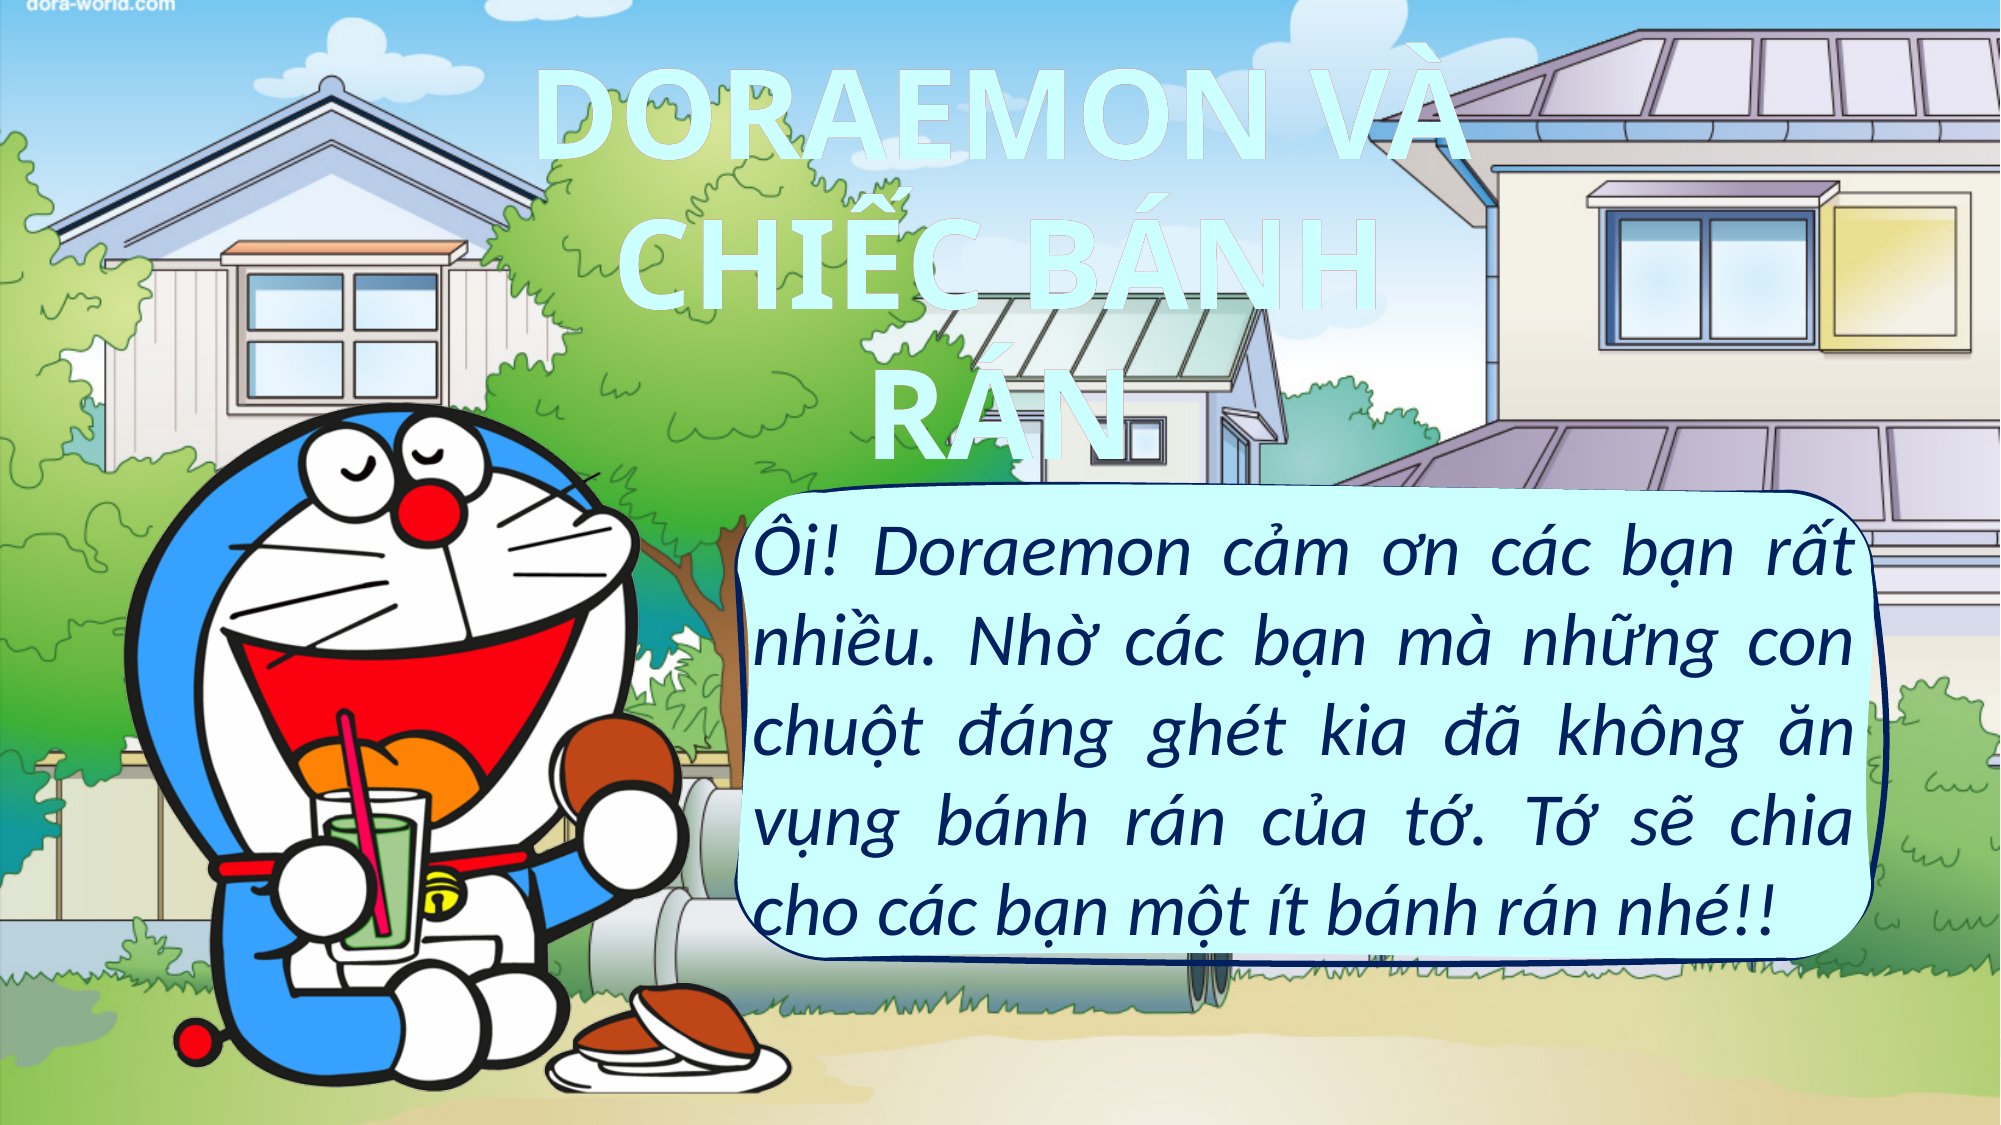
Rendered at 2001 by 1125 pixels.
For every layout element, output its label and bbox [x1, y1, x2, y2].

picture [0, 0, 2001, 1125]
text_box [477, 26, 1522, 346]
